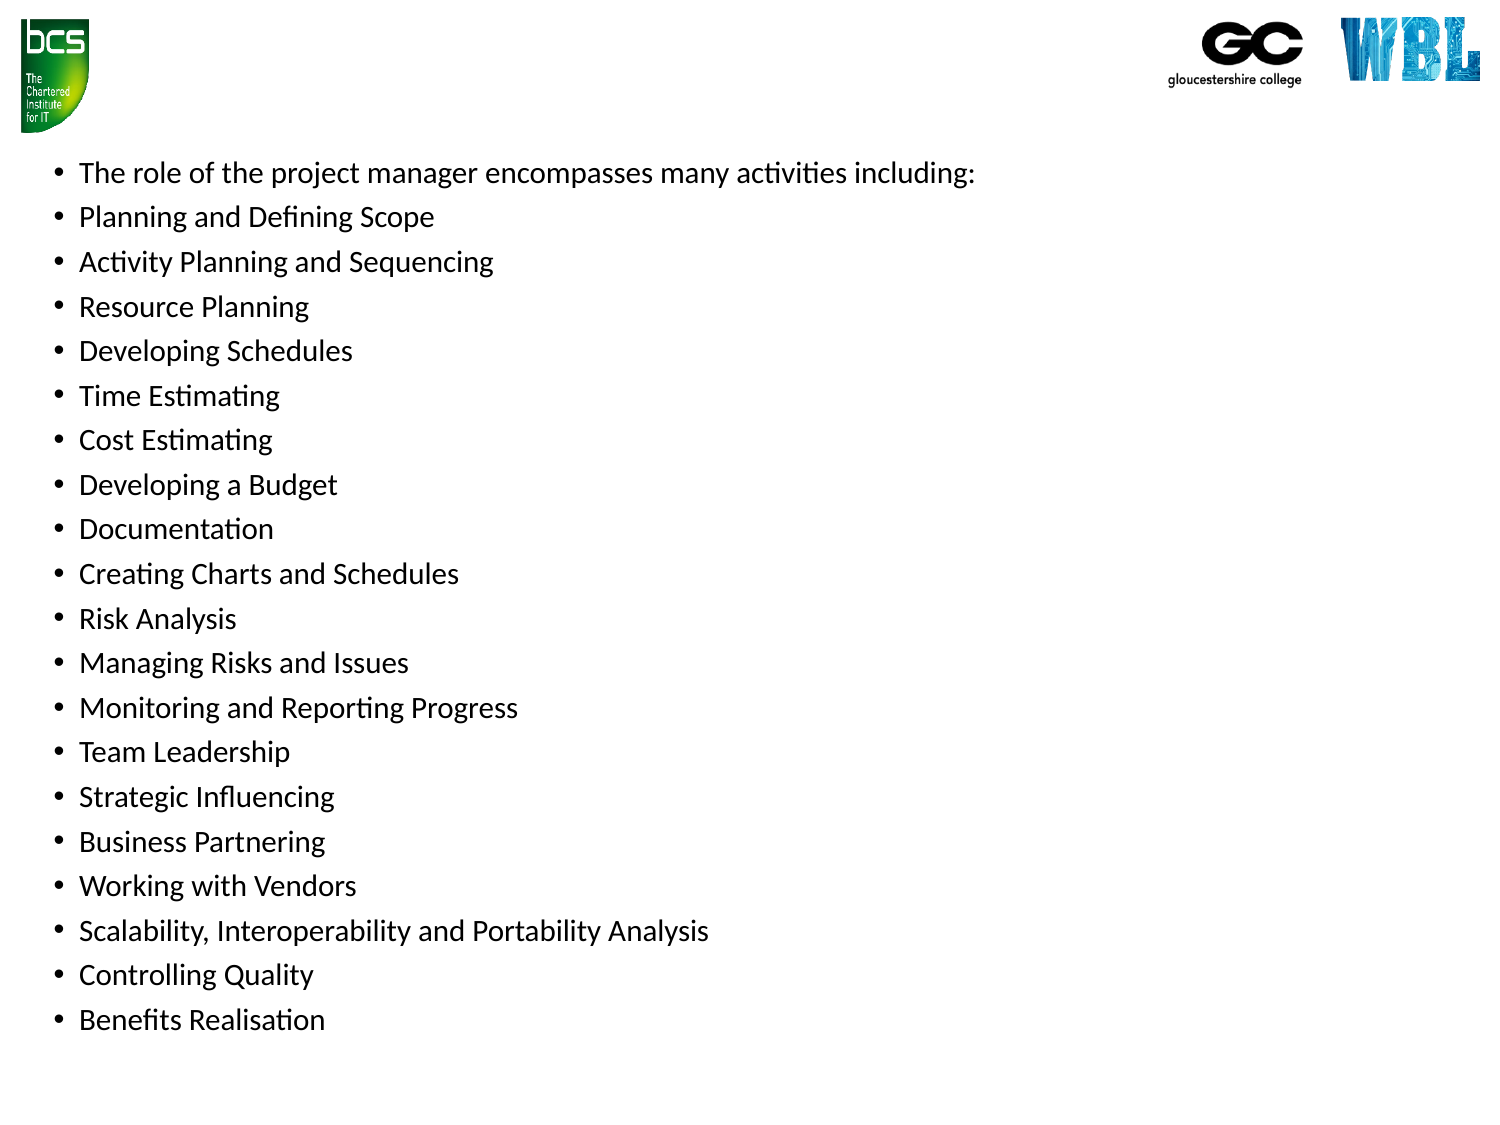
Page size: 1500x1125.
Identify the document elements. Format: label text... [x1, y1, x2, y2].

picture [1163, 16, 1306, 93]
picture [1407, 43, 1415, 51]
picture [1452, 17, 1480, 67]
picture [1341, 17, 1451, 81]
picture [1465, 71, 1475, 77]
list The role of the project manager encompasses many activities including: Planning and Defining Scope Activity Planning and Sequencing Resource Planning Developing Schedules Time Estimating Cost Estimating Developing a Budget Documentation Creating Charts and Schedules Risk Analysis Managing Risks and Issues Monitoring and Reporting Progress Team Leadership Strategic Influencing Business Partnering Working with Vendors Scalability, Interoperability and Portability Analysis Controlling Quality Benefits Realisation [38, 149, 1465, 1050]
picture [21, 19, 89, 133]
picture [1470, 60, 1476, 67]
